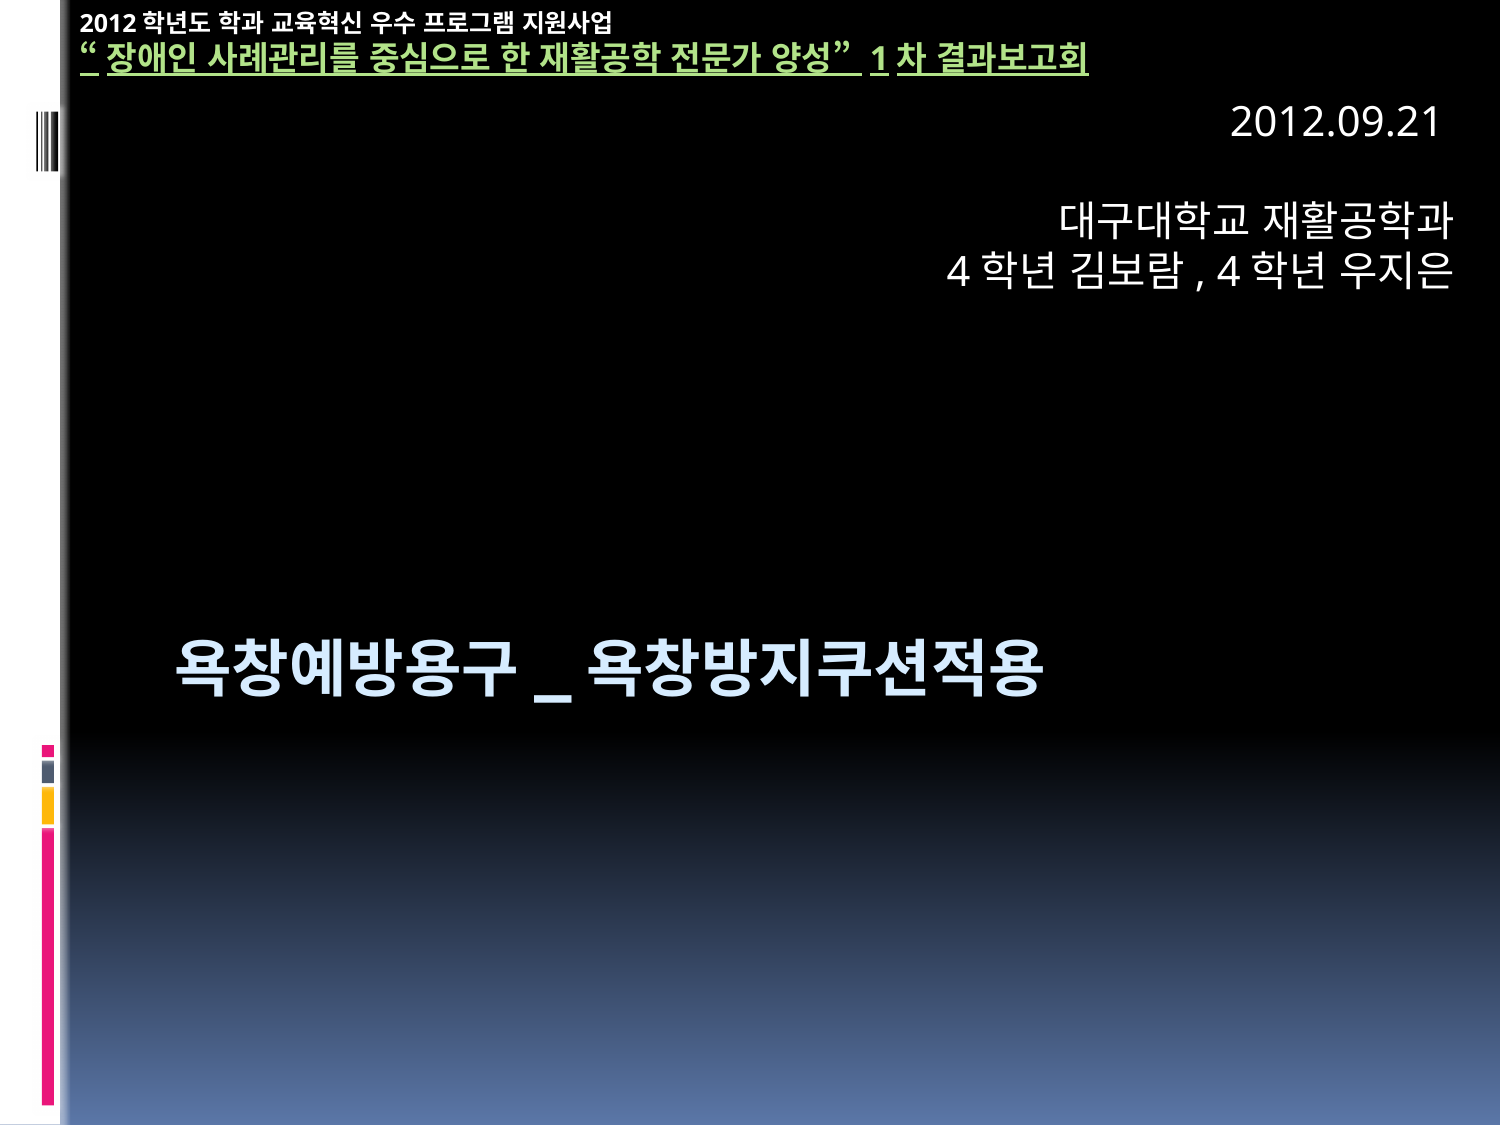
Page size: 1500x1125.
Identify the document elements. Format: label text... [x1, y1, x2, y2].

subtitle 2012.09.21 대구대학교 재활공학과 4학년 김보람, 4학년 우지은 [194, 54, 1470, 303]
text_box 2012학년도 학과 교육혁신 우수 프로그램 지원사업 “장애인 사례관리를 중심으로 한 재활공학 전문가 양성” 1차 결과보고회 [64, 0, 1140, 85]
title 욕창예방용구_욕창방지쿠션적용 [159, 621, 1435, 946]
